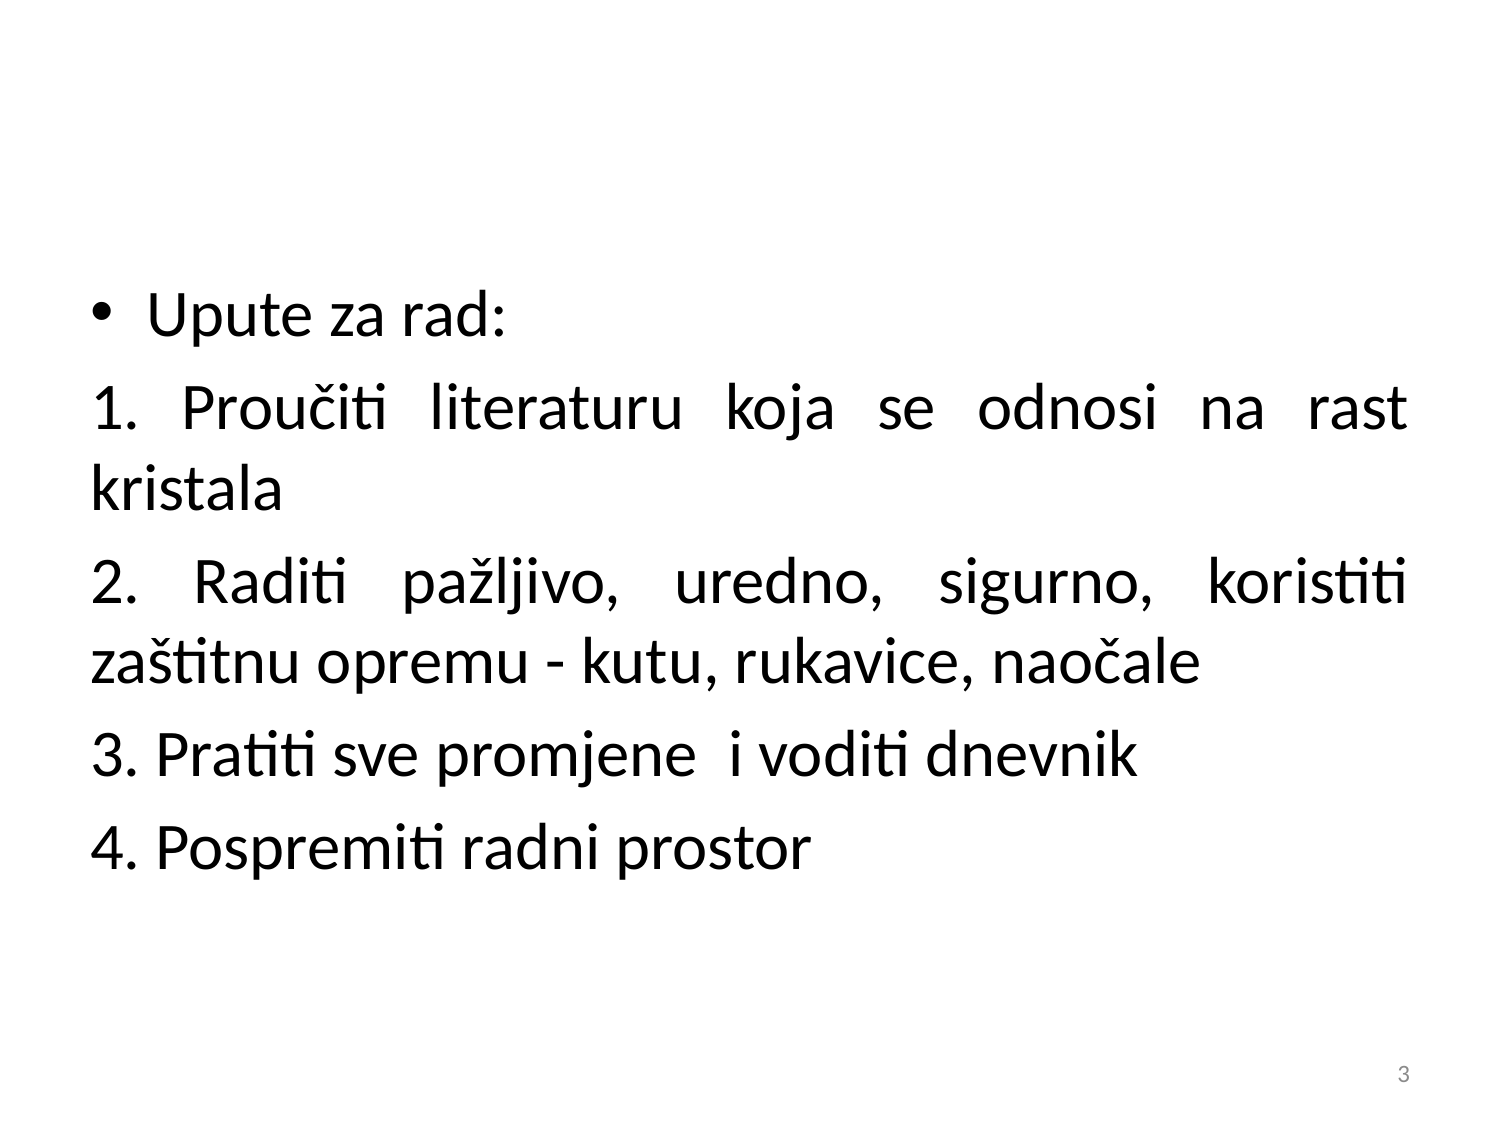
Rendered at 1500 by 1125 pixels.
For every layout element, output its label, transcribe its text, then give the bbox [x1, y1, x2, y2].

slide_number 3 [1074, 1042, 1425, 1103]
list Upute za rad: 1. Proučiti literaturu koja se odnosi na rast kristala 2. Raditi pažljivo, uredno, sigurno, koristiti zaštitnu opremu - kutu, rukavice, naočale 3. Pratiti sve promjene i voditi dnevnik 4. Pospremiti radni prostor [75, 262, 1425, 1005]
